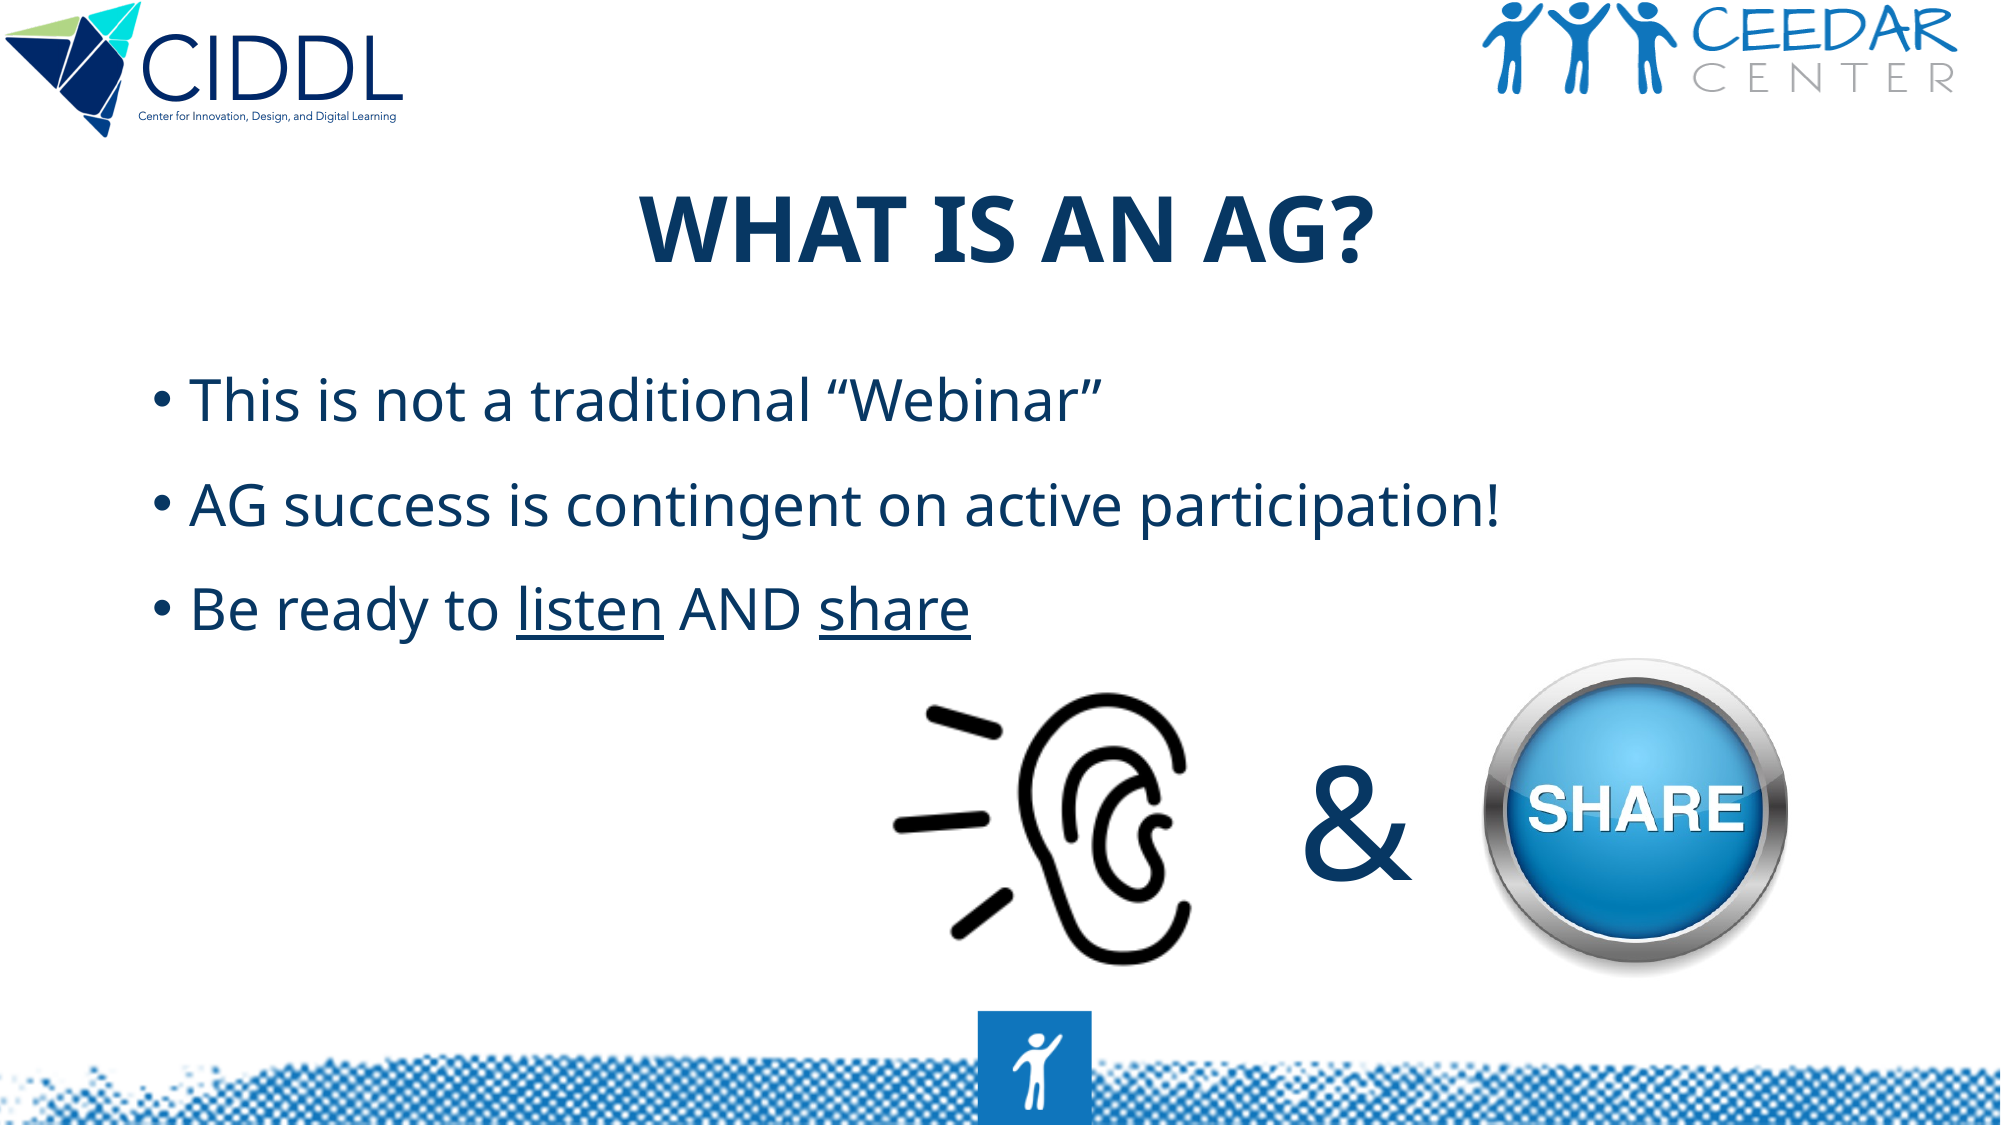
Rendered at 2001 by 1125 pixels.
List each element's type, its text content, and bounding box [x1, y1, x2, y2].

text_box & [1282, 707, 1357, 928]
list This is not a traditional “Webinar” AG success is contingent on active participation! Be ready to listen AND share [137, 341, 1863, 1037]
picture [0, 0, 2001, 1125]
title WHAT IS AN AG? [145, 124, 1871, 342]
